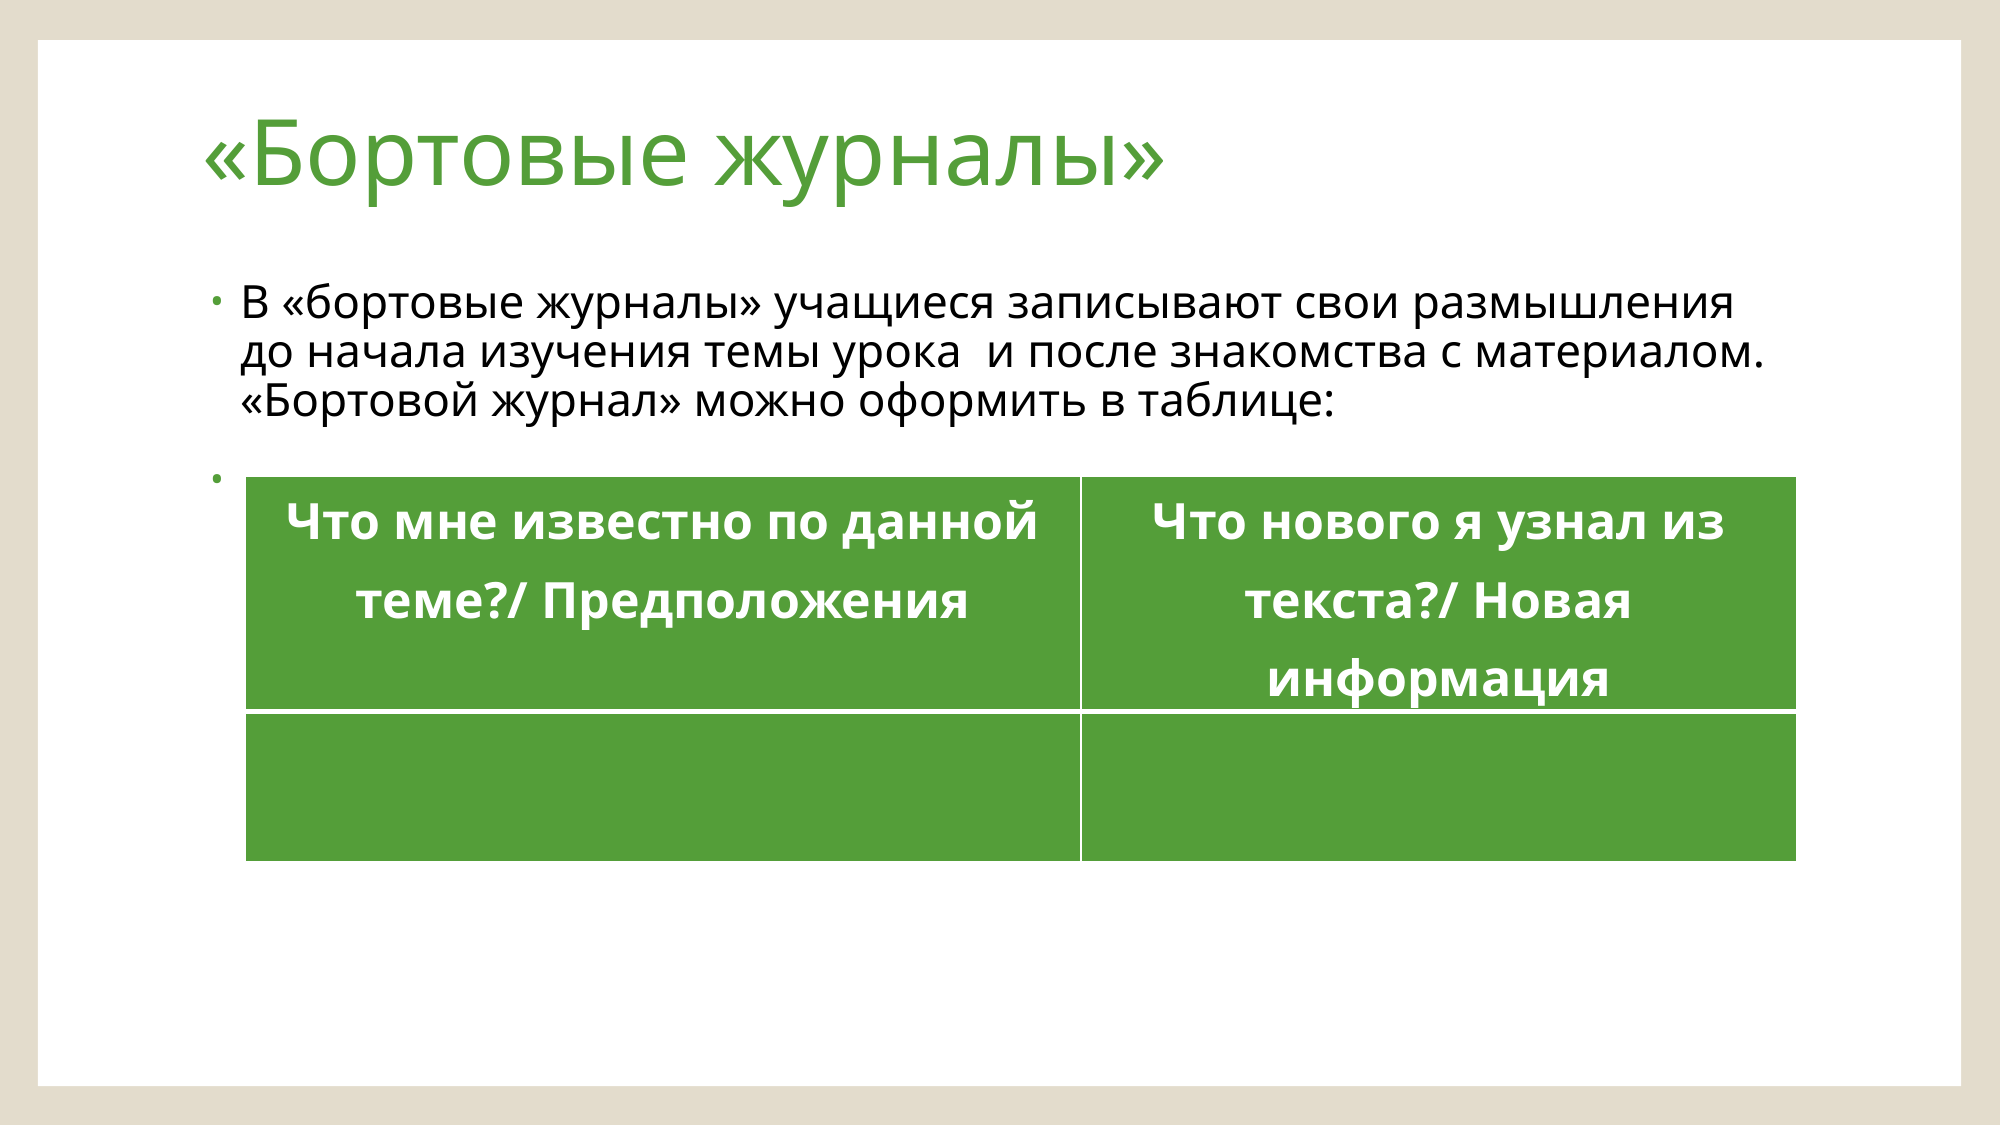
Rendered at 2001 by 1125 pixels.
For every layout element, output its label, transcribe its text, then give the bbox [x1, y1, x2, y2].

table_header Что нового я узнал из текста?/ Новая информация [1082, 477, 1796, 709]
table_header Что мне известно по данной теме?/ Предположения [246, 477, 1080, 709]
title «Бортовые журналы» [187, 99, 1808, 323]
table_cell [246, 714, 1080, 861]
list В «бортовые журналы» учащиеся записывают свои размышления до начала изучения темы урока и после знакомства с материалом. «Бортовой журнал» можно оформить в таблице: [187, 271, 1807, 1000]
table_cell [1082, 714, 1796, 861]
